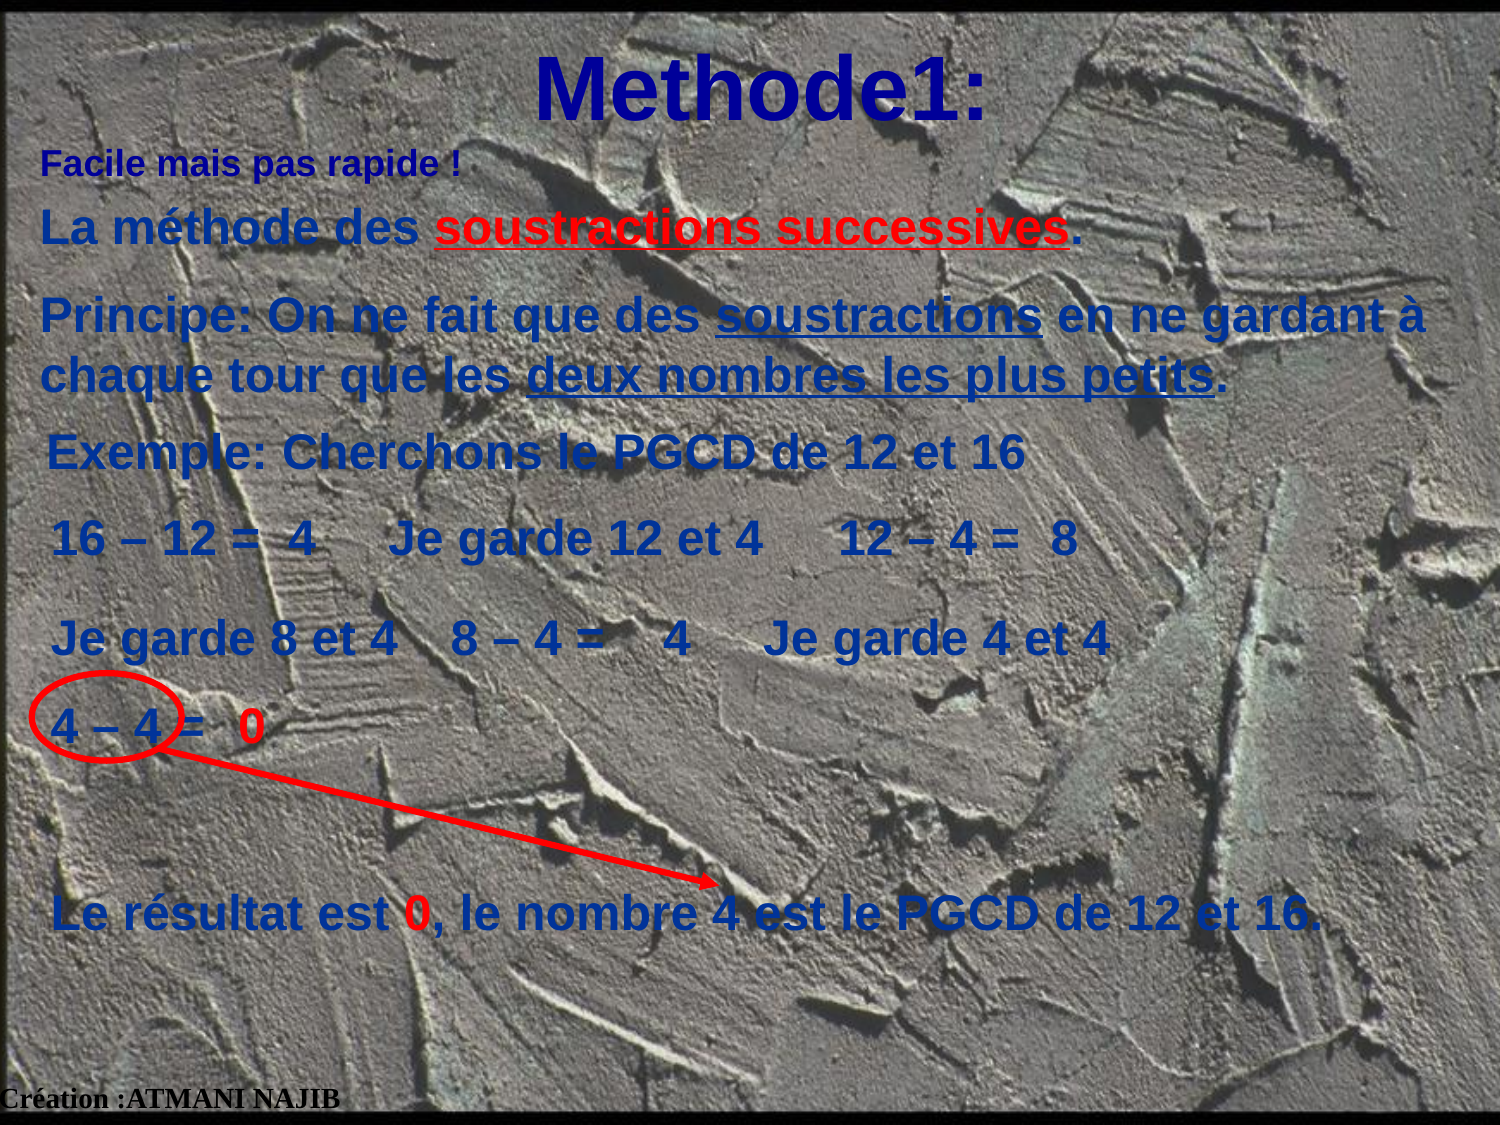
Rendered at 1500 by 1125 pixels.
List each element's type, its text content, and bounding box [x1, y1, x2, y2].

text_box La méthode des soustractions successives. [24, 187, 1313, 263]
text_box 16 – 12 = [35, 498, 273, 573]
text_box Le résultat est 0, le nombre 4 est le PGCD de 12 et 16. [35, 873, 1436, 948]
text_box Principe: On ne fait que des soustractions en ne gardant à chaque tour que les deux nombres les plus petits. [24, 274, 1459, 410]
text_box Création :ATMANI NAJIB [0, 1071, 356, 1122]
text_box Methode1: Facile mais pas rapide ! [24, 0, 1500, 213]
text_box 12 – 4 = [823, 498, 1035, 573]
text_box Je garde 12 et 4 [373, 498, 823, 573]
text_box 8 – 4 = [435, 598, 648, 671]
text_box Exemple: Cherchons le PGCD de 12 et 16 [31, 412, 1319, 488]
text_box 8 [1035, 498, 1261, 573]
text_box 4 [648, 598, 724, 673]
picture [0, 0, 1500, 1125]
text_box Je garde 4 et 4 [748, 598, 1199, 673]
text_box 4 [273, 498, 349, 573]
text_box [31, 672, 720, 886]
text_box Je garde 8 et 4 [35, 598, 435, 671]
